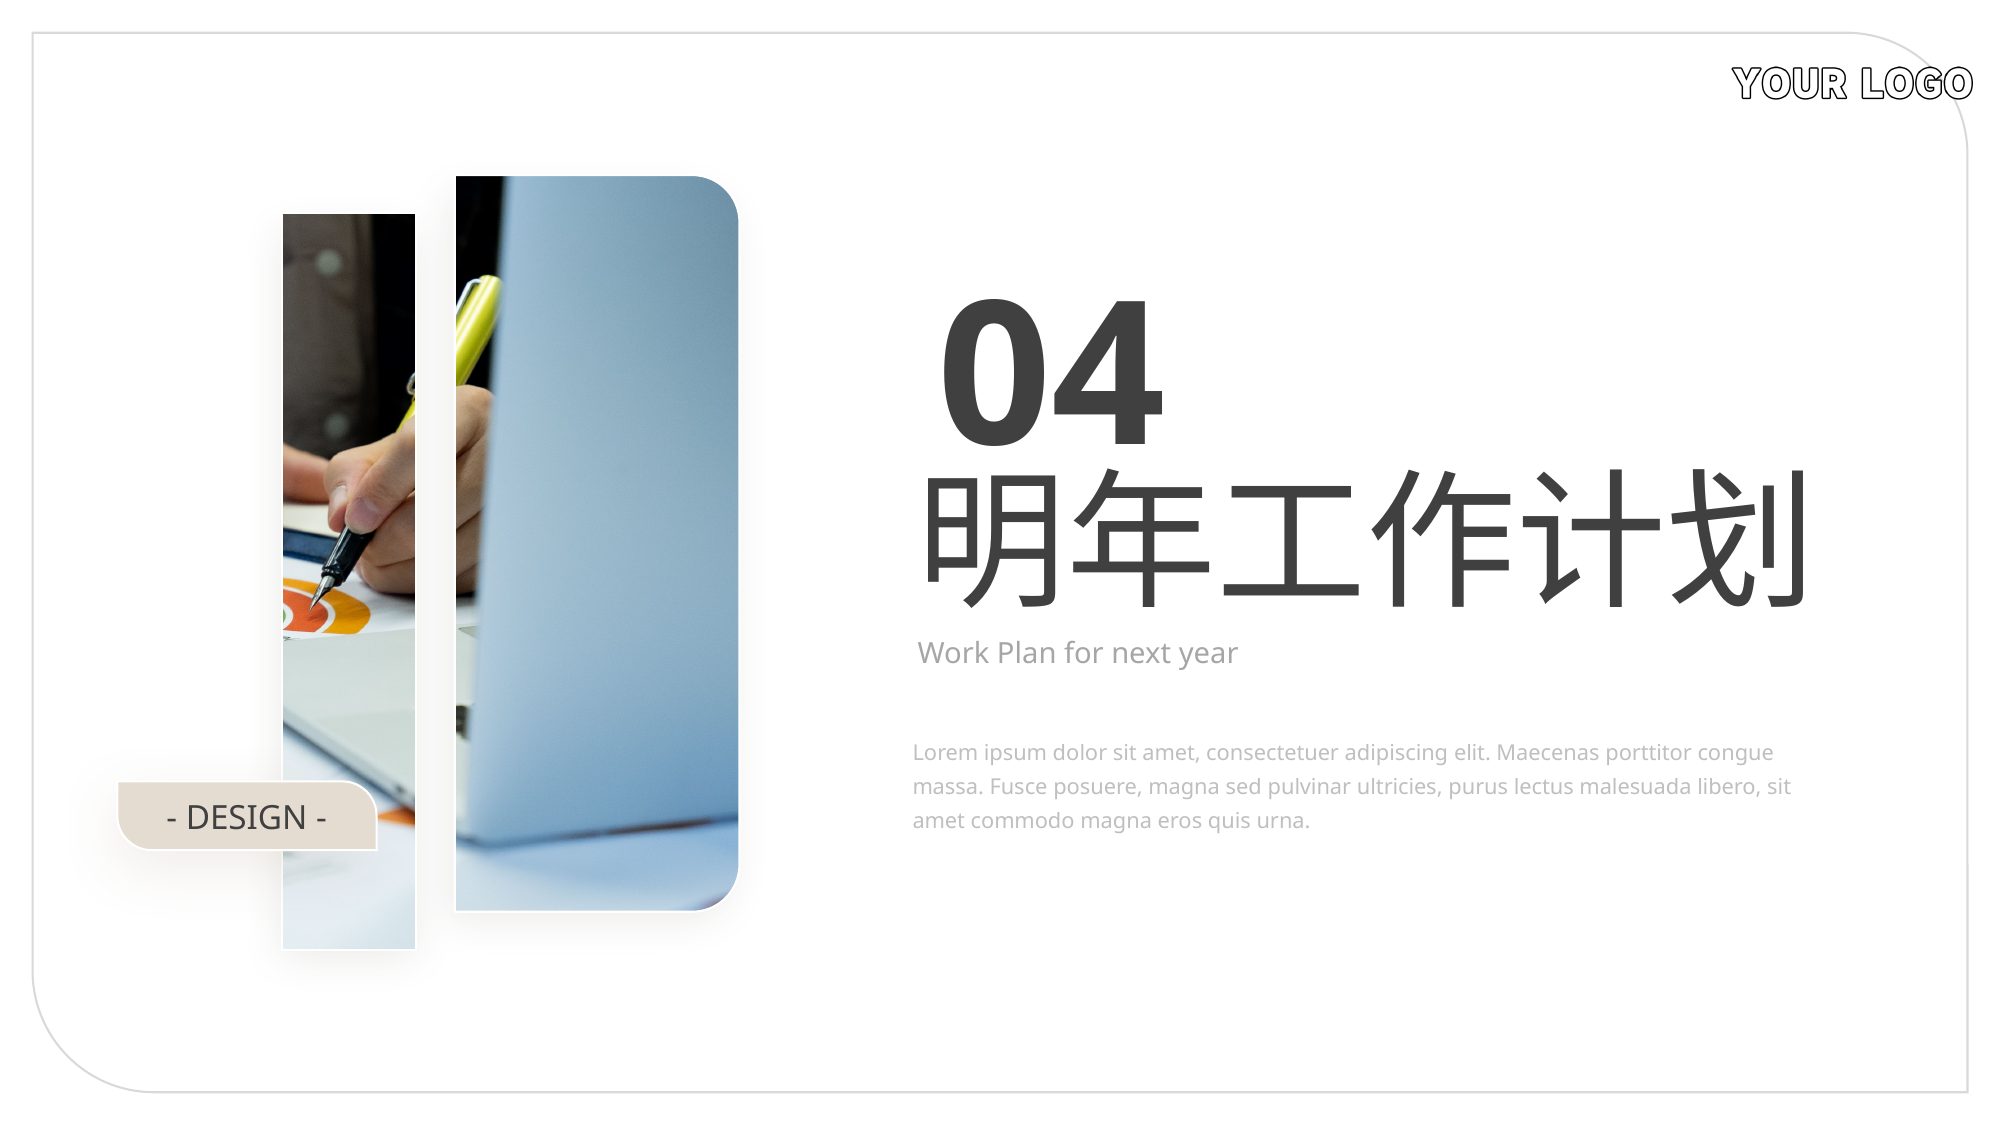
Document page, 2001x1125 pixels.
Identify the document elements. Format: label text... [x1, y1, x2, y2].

picture [1731, 66, 1973, 100]
text_box - DESIGN - [117, 781, 282, 851]
text_box 04 [937, 244, 1167, 485]
text_box Work Plan for next year [917, 637, 1240, 670]
picture [282, 175, 740, 950]
text_box Lorem ipsum dolor sit amet, consectetuer adipiscing elit. Maecenas porttitor congue massa. Fusce posuere, magna sed pulvinar ultricies, purus lectus malesuada libero, sit amet commodo magna eros quis urna. [912, 731, 1810, 834]
text_box [31, 31, 1969, 1094]
text_box 明年工作计划 [916, 445, 1817, 626]
